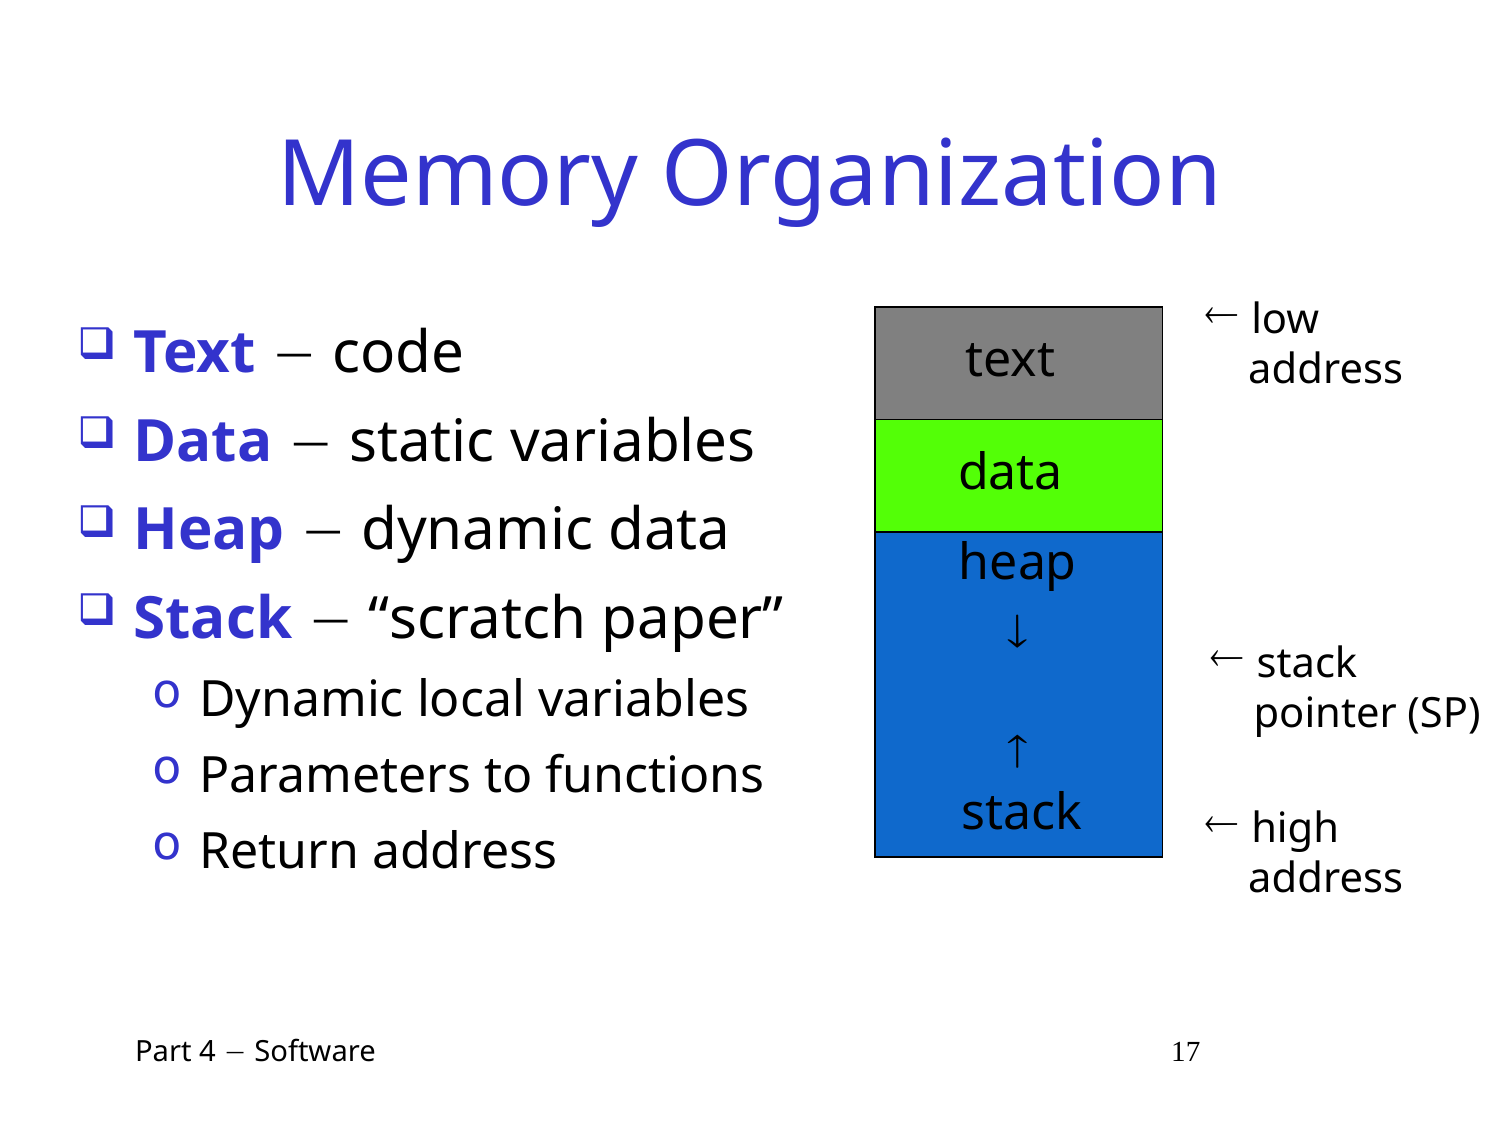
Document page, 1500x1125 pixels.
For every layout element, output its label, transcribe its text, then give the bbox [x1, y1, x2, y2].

text_box   [992, 591, 1043, 786]
title Memory Organization [112, 74, 1388, 263]
list Text  code Data  static variables Heap  dynamic data Stack  “scratch paper” Dynamic local variables Parameters to functions Return address [62, 299, 851, 1001]
footer Part 4  Software 17 [112, 1024, 1401, 1101]
text_box heap [944, 532, 1092, 597]
text_box high address [1190, 793, 1419, 909]
text_box text [950, 319, 1071, 395]
text_box stack pointer (SP) [1195, 628, 1496, 744]
text_box data [943, 431, 1078, 507]
text_box low address [1190, 284, 1419, 400]
text_box stack [946, 772, 1097, 847]
text_box [874, 420, 1163, 532]
text_box [874, 532, 1163, 857]
text_box [874, 307, 1163, 420]
